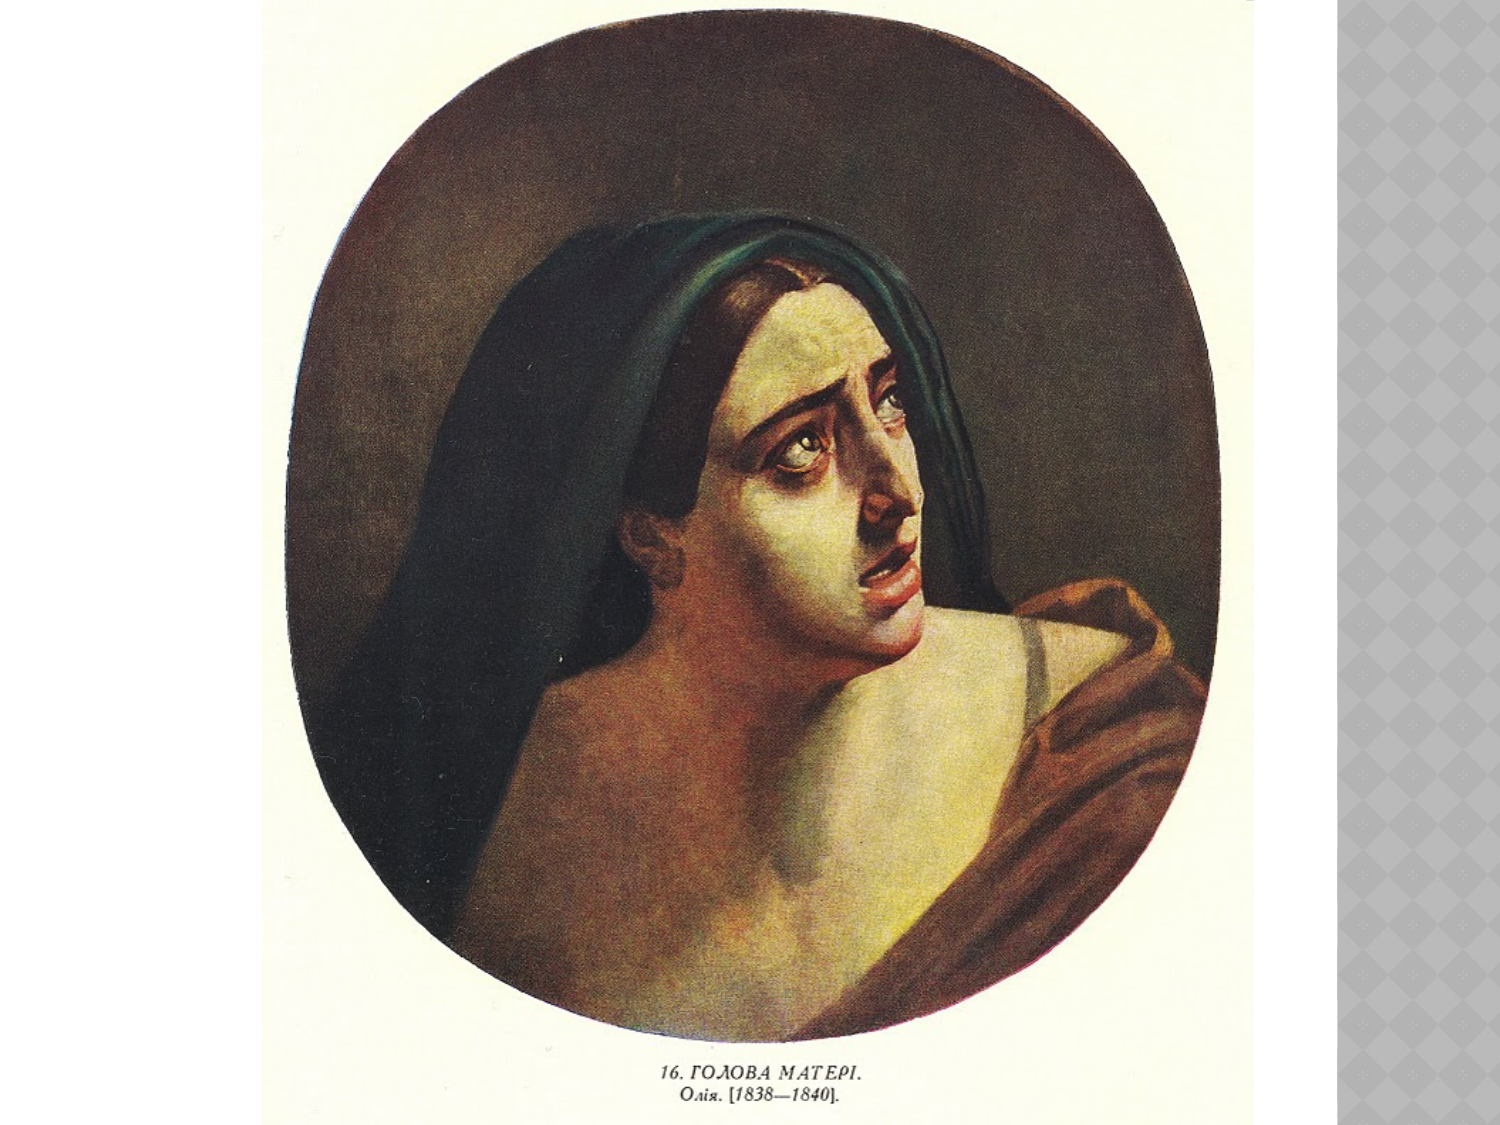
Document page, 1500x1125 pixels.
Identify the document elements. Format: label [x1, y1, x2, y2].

list [262, 0, 1255, 1125]
